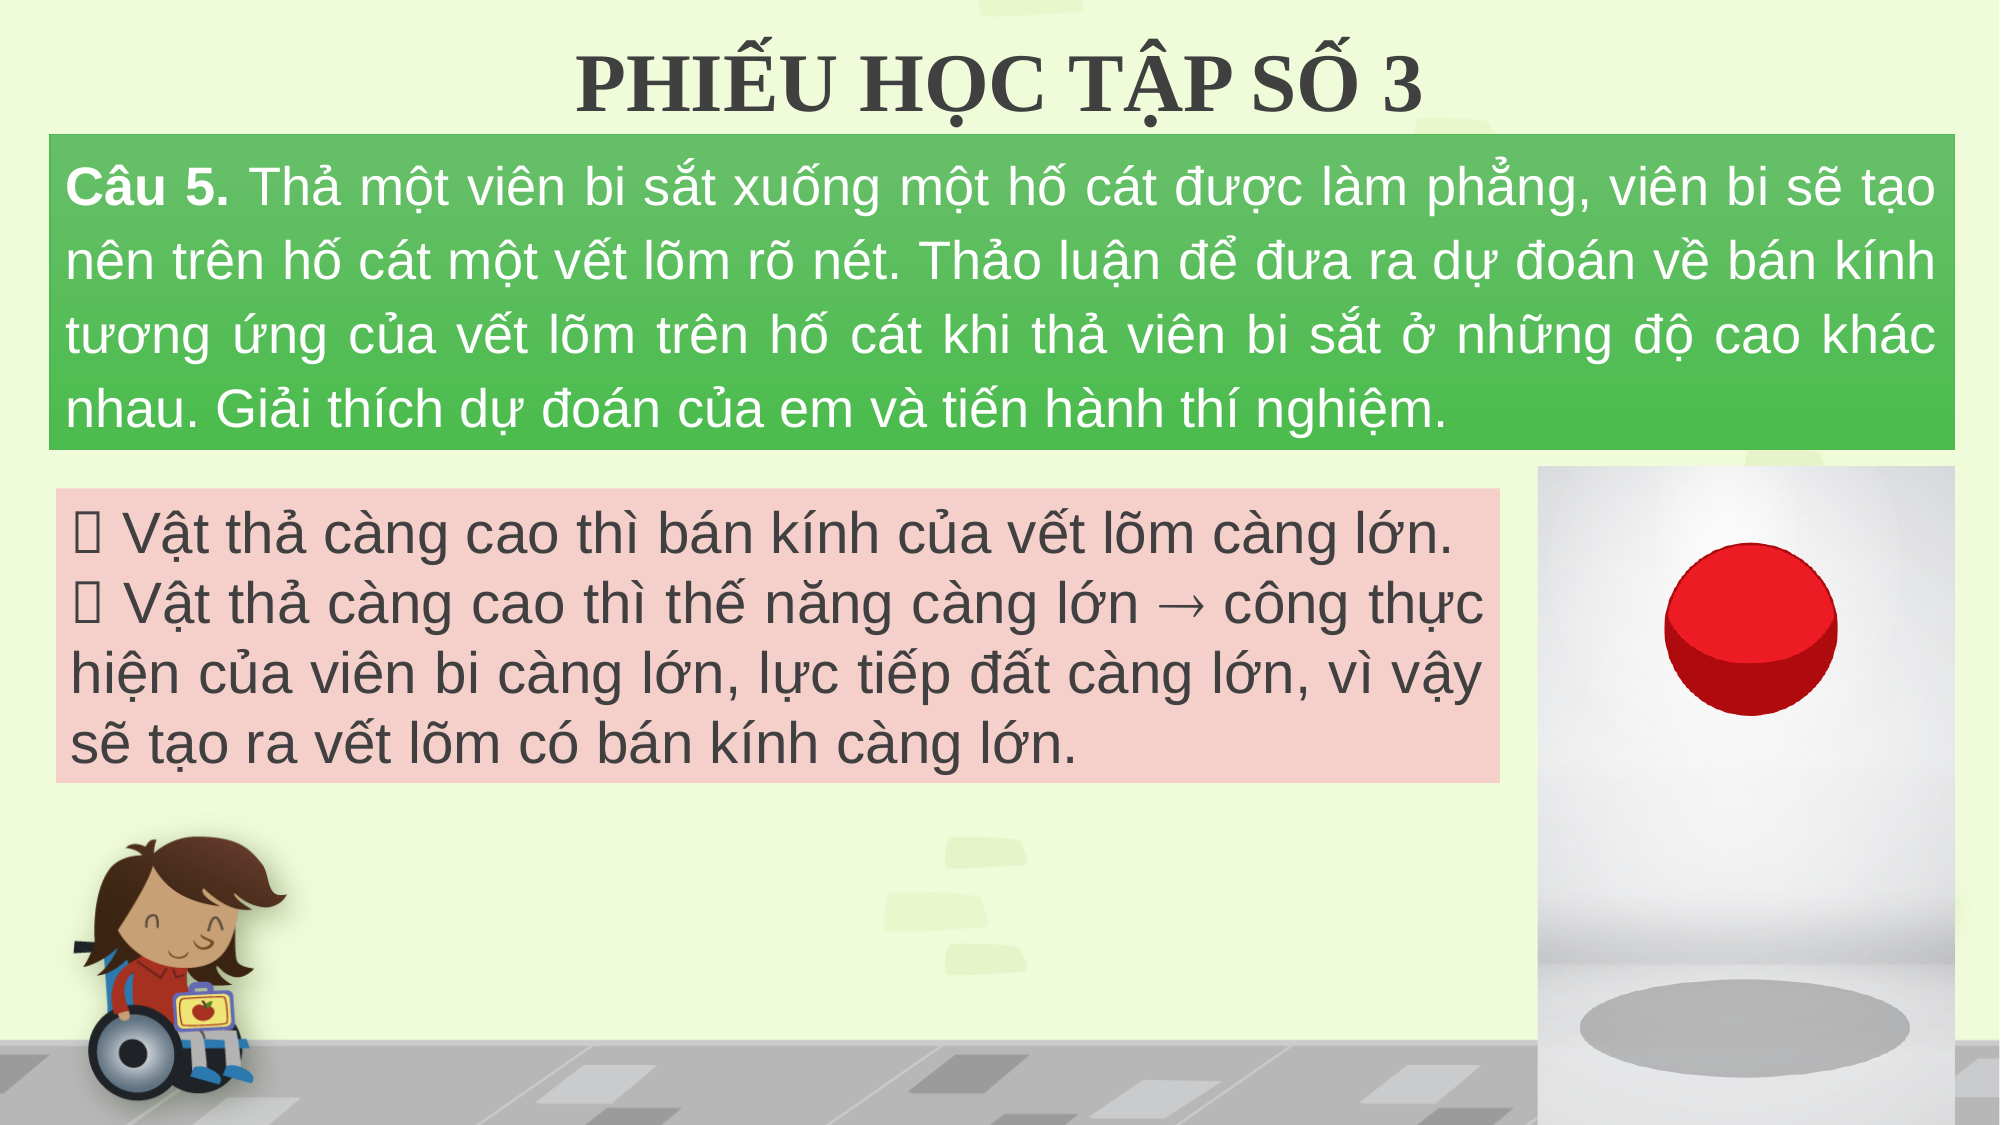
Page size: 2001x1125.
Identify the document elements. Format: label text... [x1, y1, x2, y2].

title PHIẾU HỌC TẬP SỐ 3 [193, 37, 1807, 134]
list Câu 5. Thả một viên bi sắt xuống một hố cát được làm phẳng, viên bi sẽ tạo nên trên hố cát một vết lõm rõ nét. Thảo luận để đưa ra dự đoán về bán kính tương ứng của vết lõm trên hố cát khi thả viên bi sắt ở những độ cao khác nhau. Giải thích dự đoán của em và tiến hành thí nghiệm. [49, 134, 1955, 450]
picture [0, 0, 2000, 1125]
text_box  Vật thả càng cao thì bán kính của vết lõm càng lớn.  Vật thả càng cao thì thế năng càng lớn  công thực hiện của viên bi càng lớn, lực tiếp đất càng lớn, vì vậy sẽ tạo ra vết lõm có bán kính càng lớn. [56, 488, 1500, 783]
